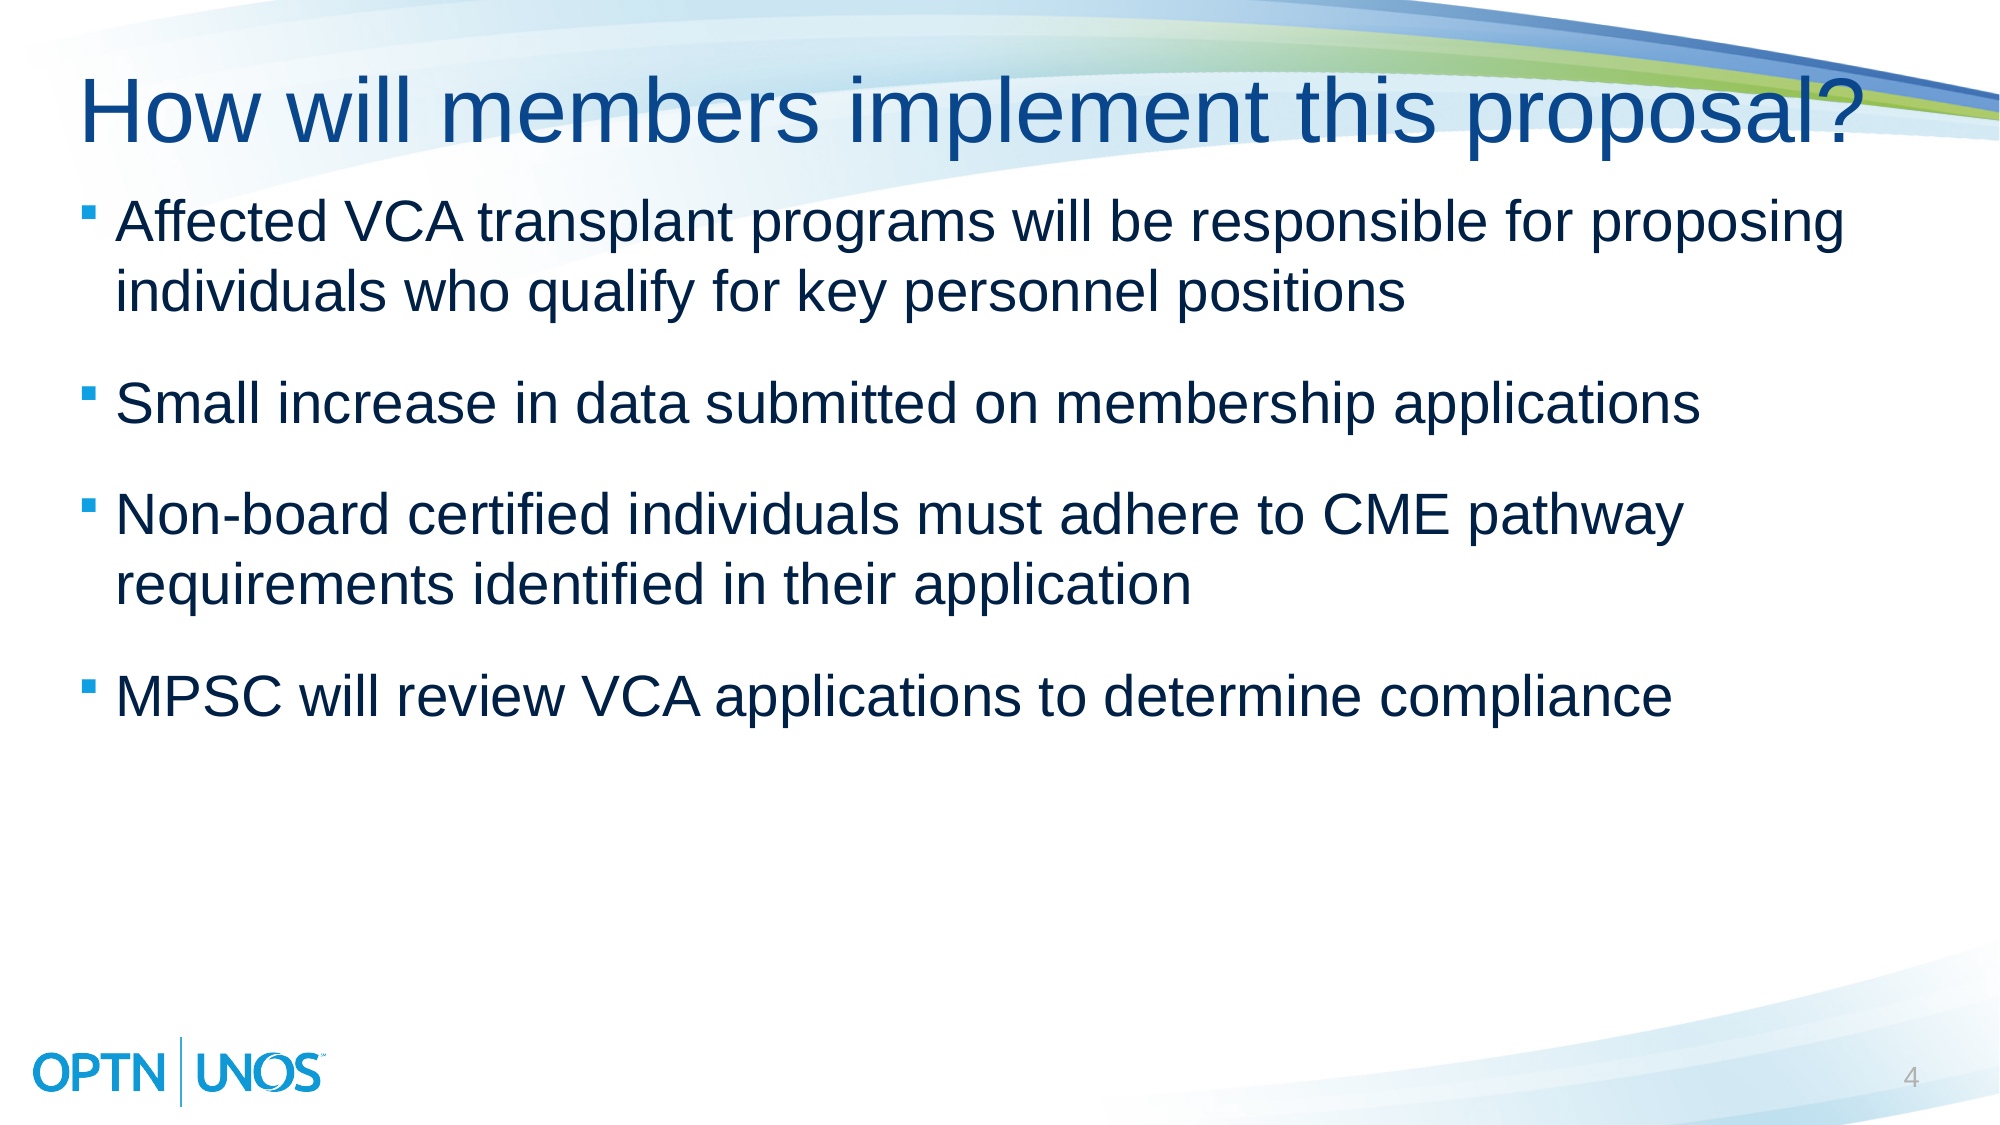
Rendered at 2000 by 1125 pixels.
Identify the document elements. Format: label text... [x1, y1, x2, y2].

picture [0, 0, 2000, 1125]
slide_number 4 [1595, 1046, 1935, 1106]
title How will members implement this proposal? [63, 36, 1975, 176]
list Affected VCA transplant programs will be responsible for proposing individuals who qualify for key personnel positions Small increase in data submitted on membership applications Non-board certified individuals must adhere to CME pathway requirements identified in their application MPSC will review VCA applications to determine compliance [63, 176, 1933, 899]
